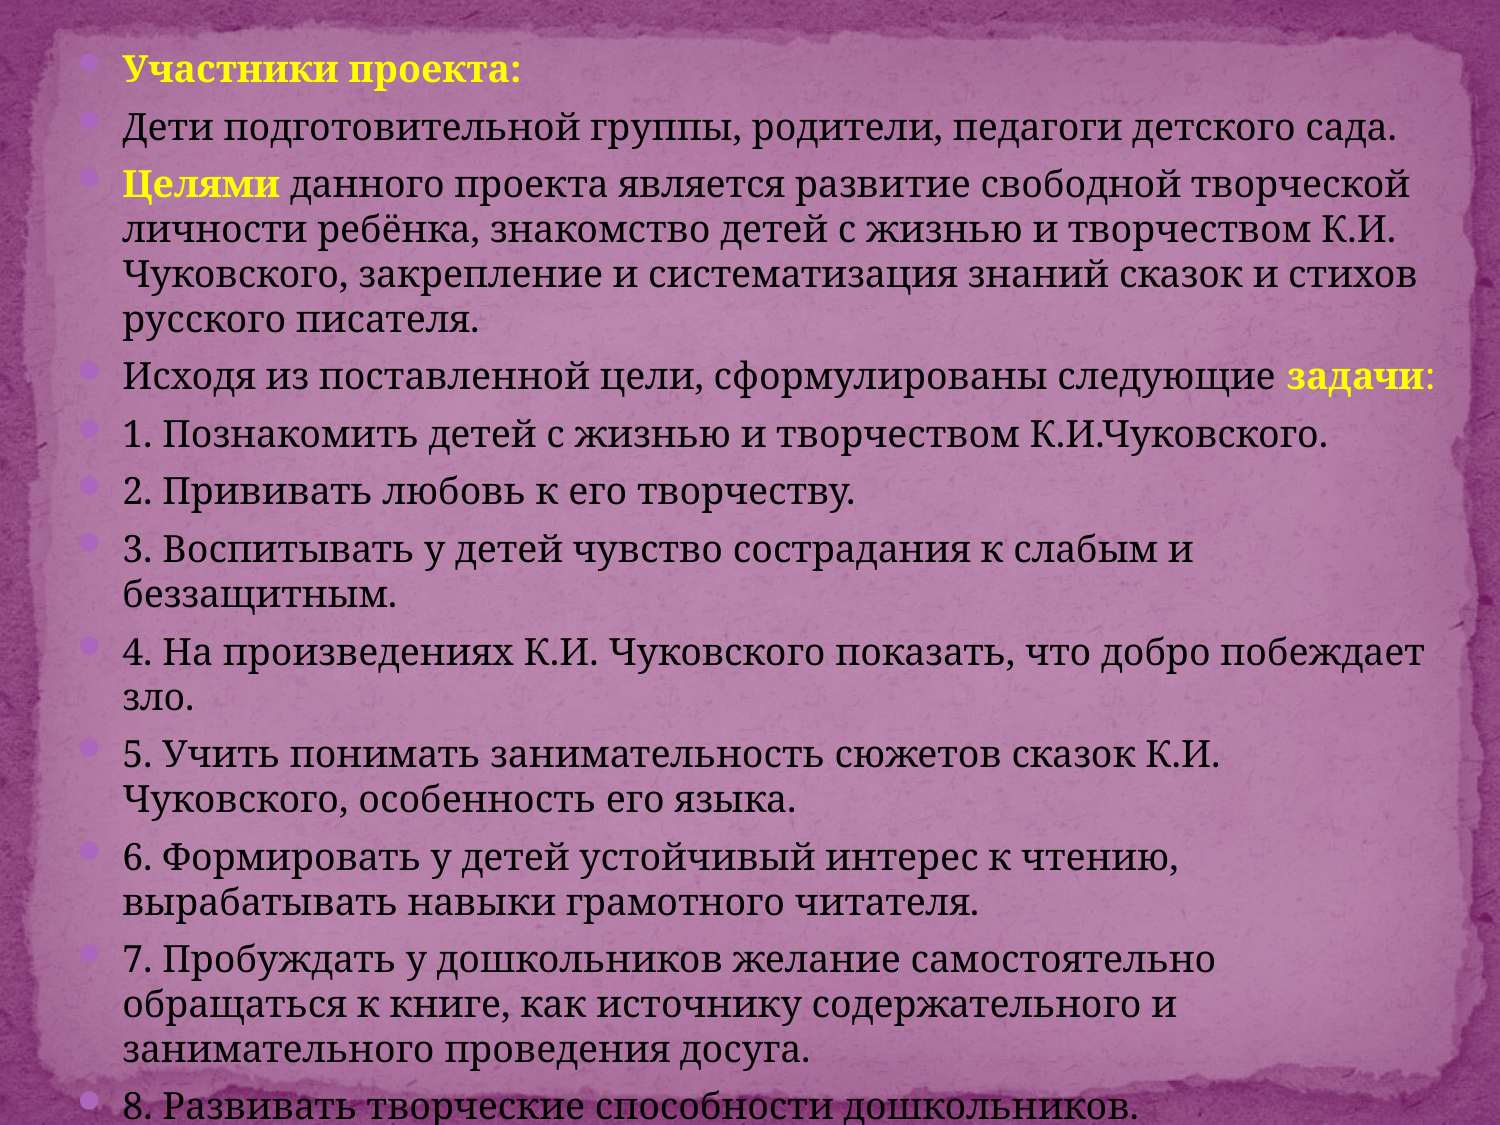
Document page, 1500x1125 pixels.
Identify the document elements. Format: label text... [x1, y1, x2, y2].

list Участники проекта: Дети подготовительной группы, родители, педагоги детского сада. Целями данного проекта является развитие свободной творческой личности ребёнка, знакомство детей с жизнью и творчеством К.И. Чуковского, закрепление и систематизация знаний сказок и стихов русского писателя. Исходя из поставленной цели, сформулированы следующие задачи: 1. Познакомить детей с жизнью и творчеством К.И.Чуковского. 2. Прививать любовь к его творчеству. 3. Воспитывать у детей чувство сострадания к слабым и беззащитным. 4. На произведениях К.И. Чуковского показать, что добро побеждает зло. 5. Учить понимать занимательность сюжетов сказок К.И. Чуковского, особенность его языка. 6. Формировать у детей устойчивый интерес к чтению, вырабатывать навыки грамотного читателя. 7. Пробуждать у дошкольников желание самостоятельно обращаться к книге, как источнику содержательного и занимательного проведения досуга. 8. Развивать творческие способности дошкольников. 9. Воспитывать патриотические чувства, гордость за великую державу – Россию, в которой мы живём. [62, 37, 1463, 1063]
